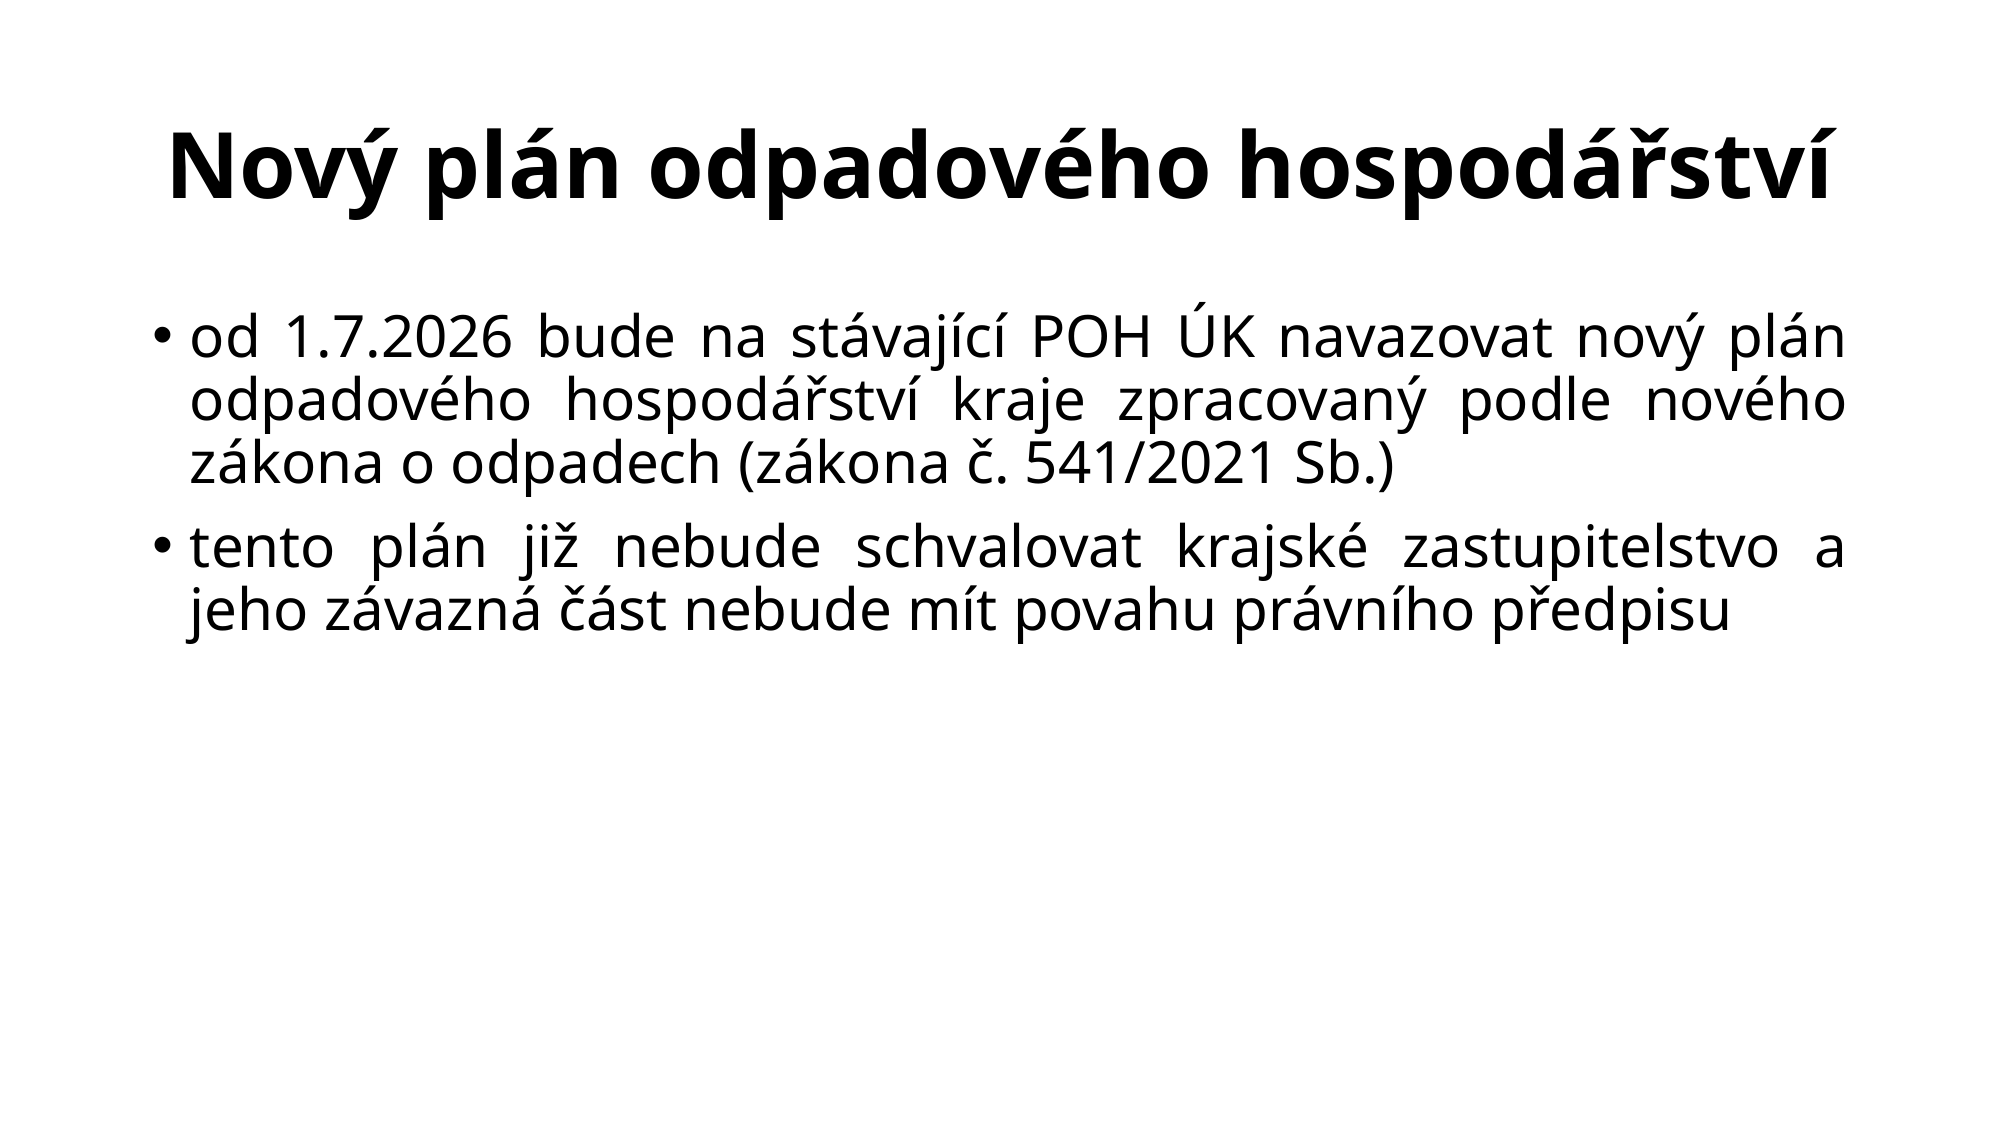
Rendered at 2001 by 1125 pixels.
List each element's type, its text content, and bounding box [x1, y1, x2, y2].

title Nový plán odpadového hospodářství [137, 59, 1863, 278]
list od 1.7.2026 bude na stávající POH ÚK navazovat nový plán odpadového hospodářství kraje zpracovaný podle nového zákona o odpadech (zákona č. 541/2021 Sb.) tento plán již nebude schvalovat krajské zastupitelstvo a jeho závazná část nebude mít povahu právního předpisu [137, 299, 1863, 1014]
